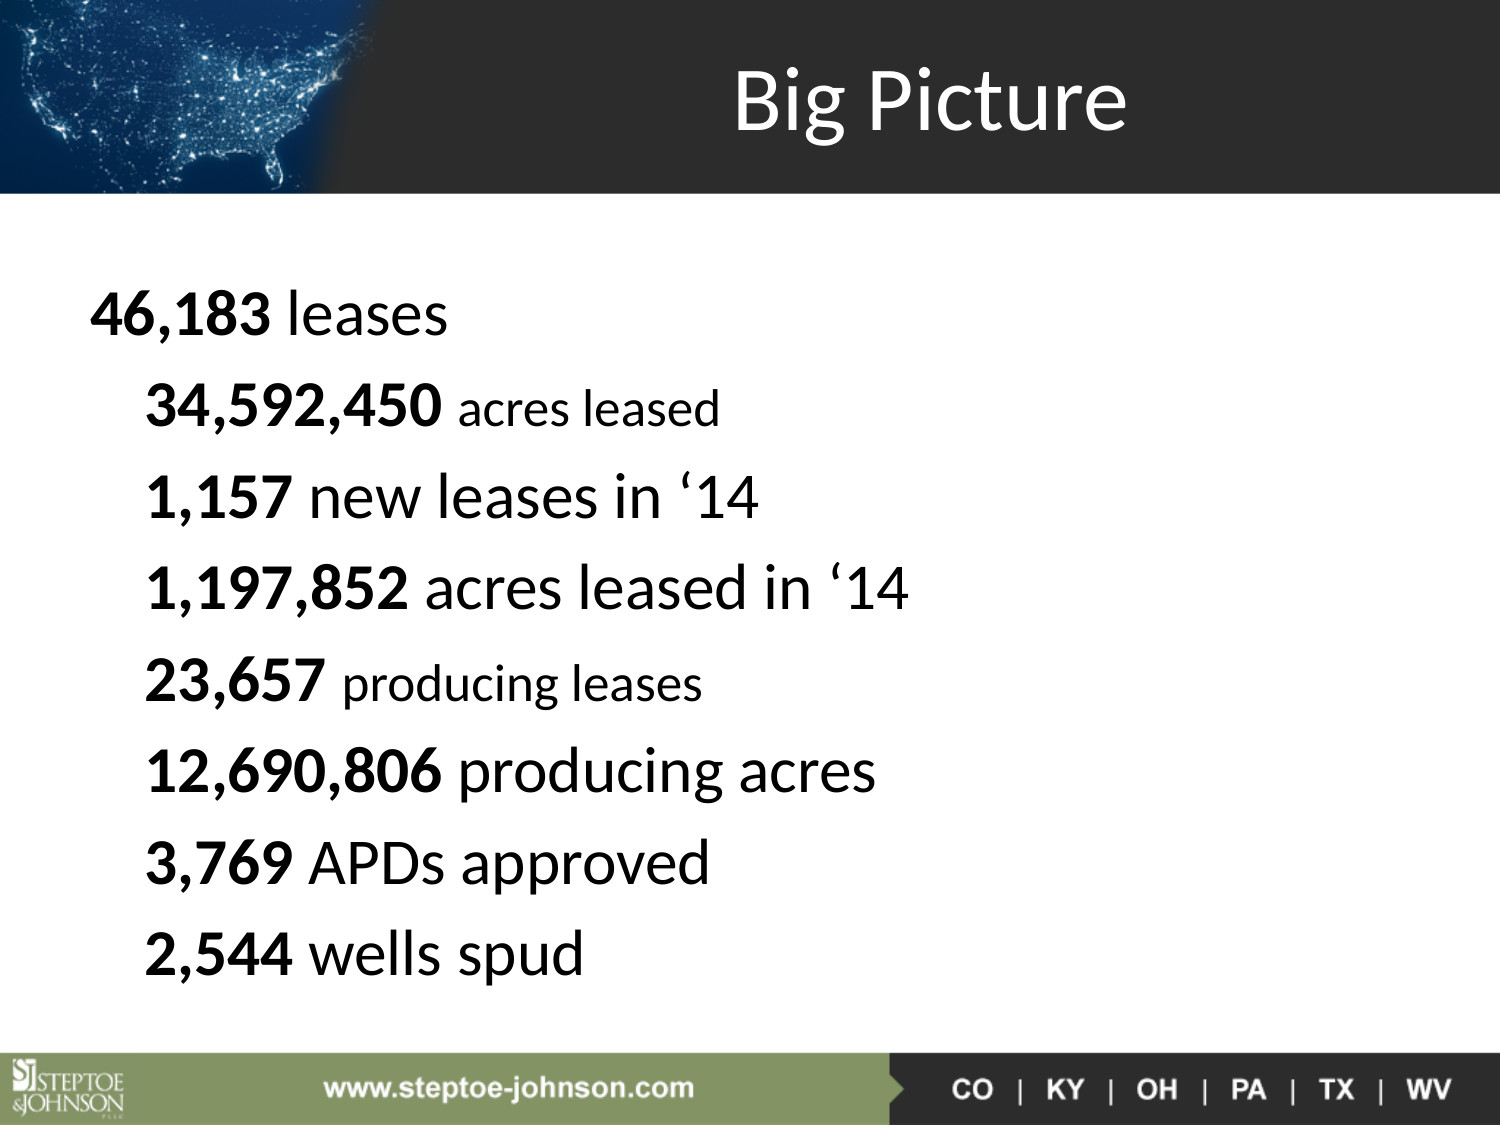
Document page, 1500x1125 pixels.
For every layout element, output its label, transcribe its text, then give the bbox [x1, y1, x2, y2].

list 46,183 leases 34,592,450 acres leased 1,157 new leases in ‘14 1,197,852 acres leased in ‘14 23,657 producing leases 12,690,806 producing acres 3,769 APDs approved 2,544 wells spud [75, 262, 1425, 1005]
picture [0, 0, 1500, 1125]
title Big Picture [362, 0, 1500, 188]
